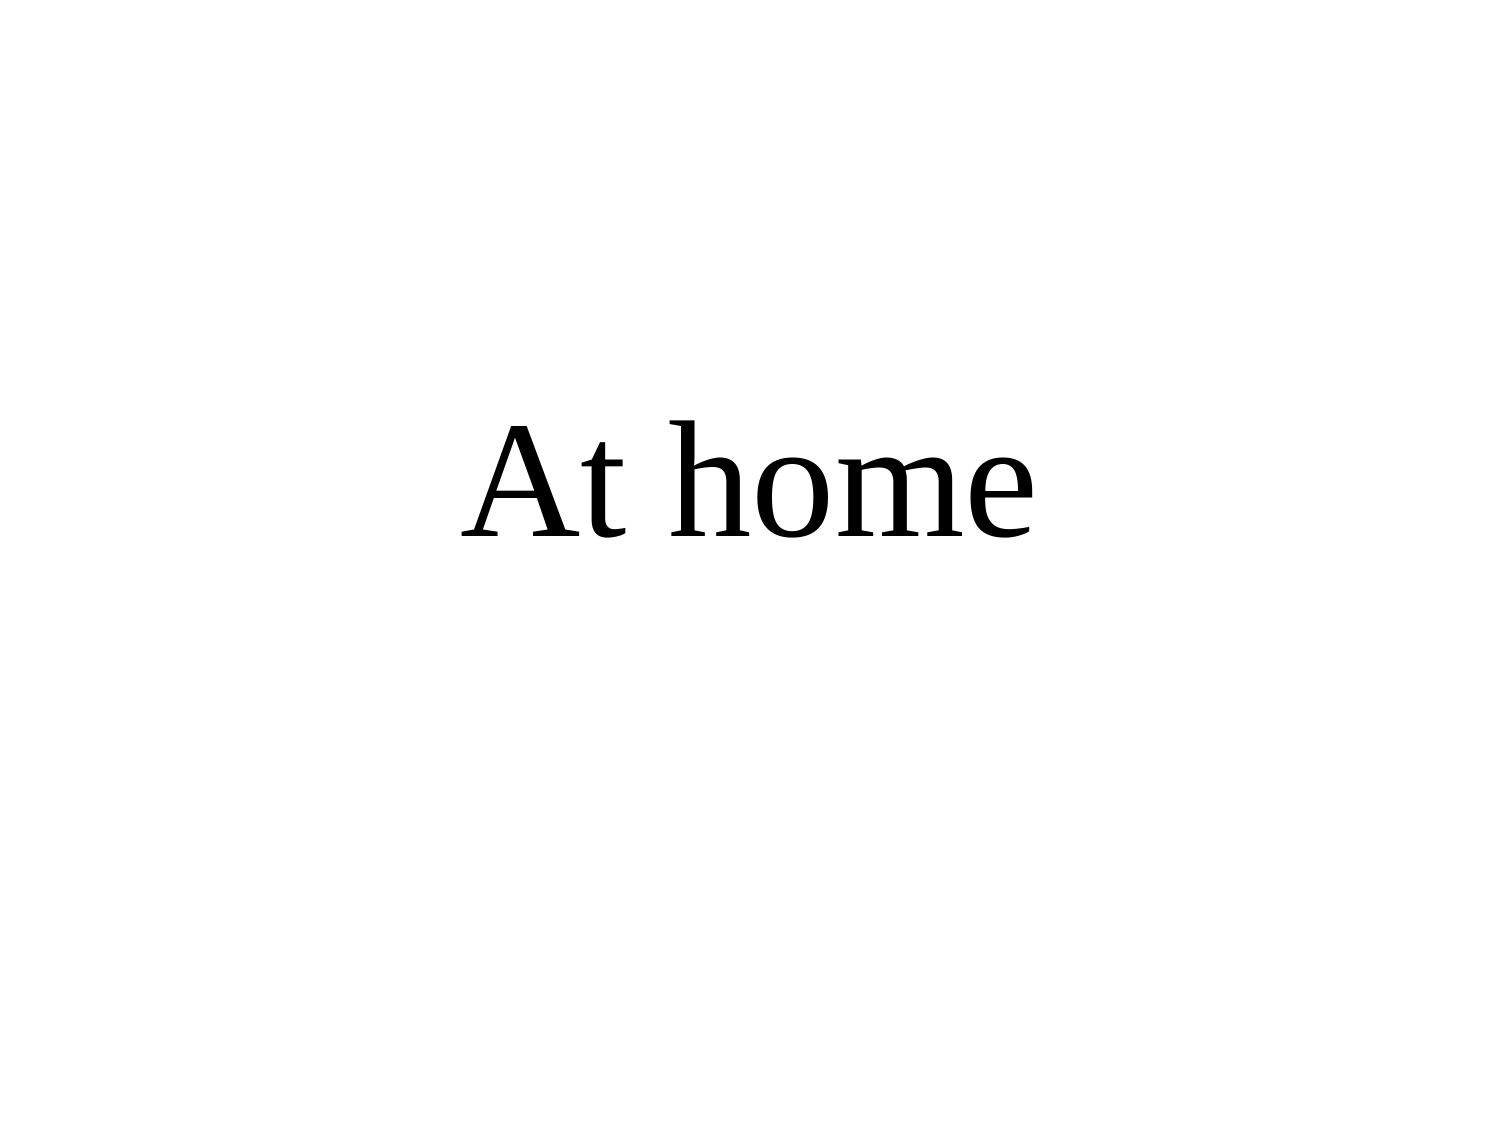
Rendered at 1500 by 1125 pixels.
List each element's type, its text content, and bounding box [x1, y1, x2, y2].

title At home [112, 349, 1388, 591]
